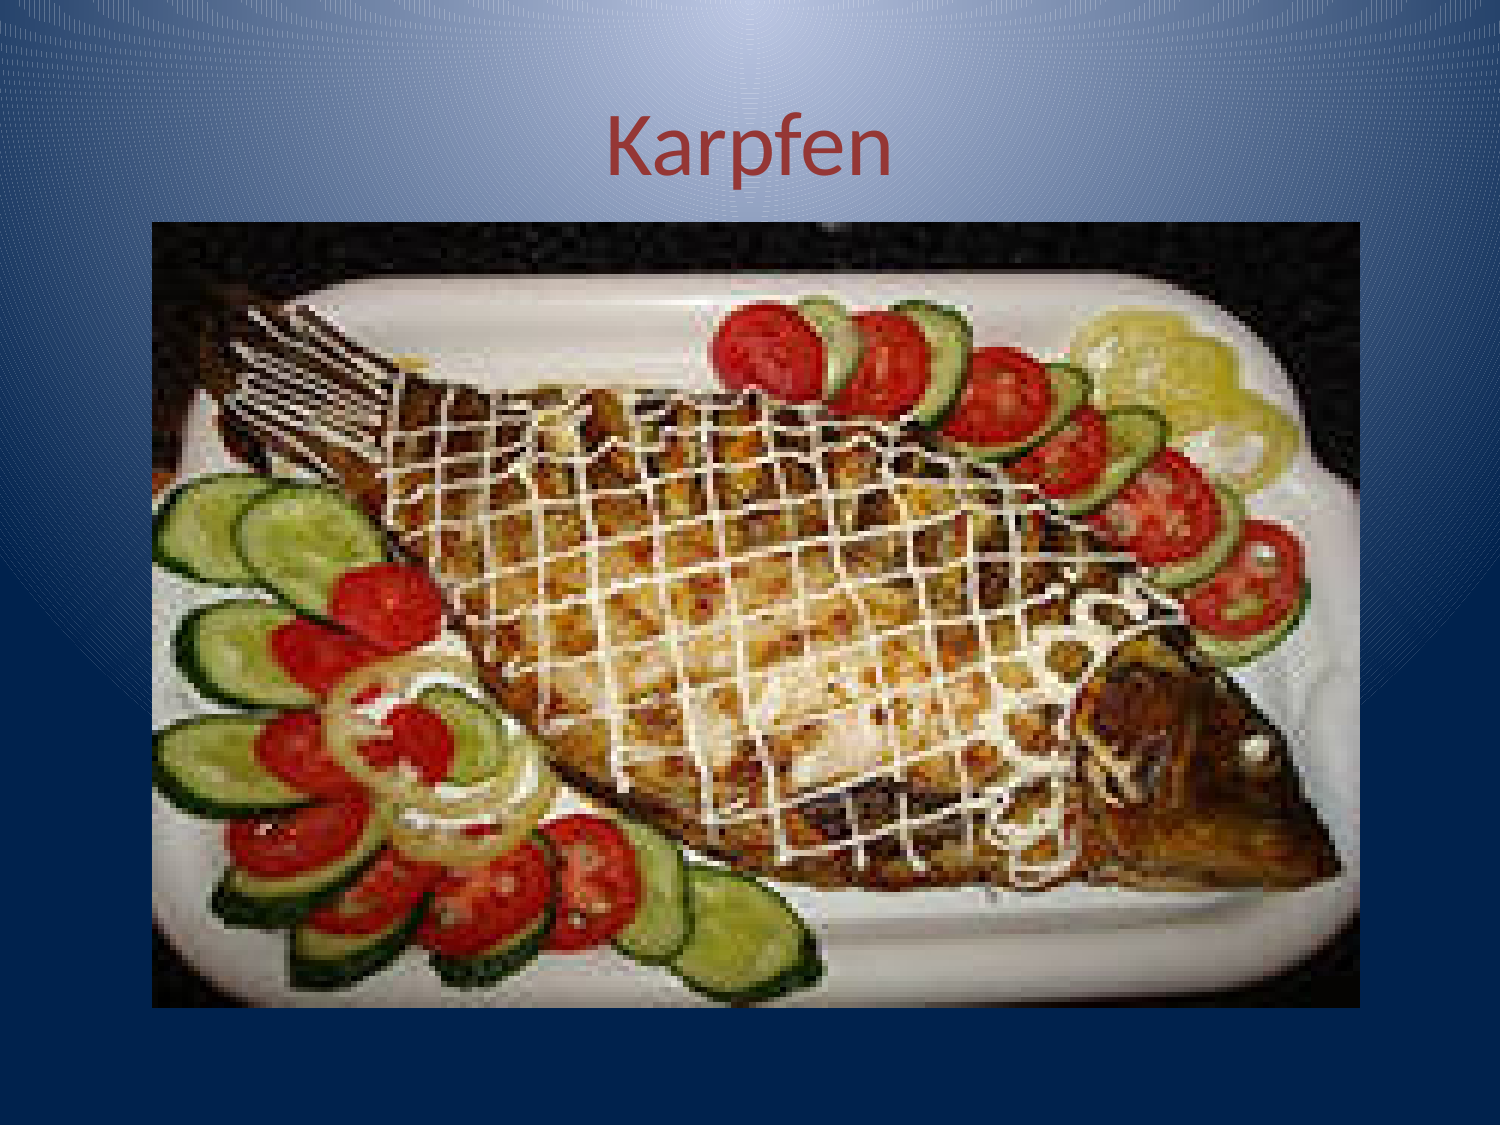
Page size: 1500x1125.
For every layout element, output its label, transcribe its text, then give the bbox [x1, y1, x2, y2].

title Karpfen [75, 45, 1425, 233]
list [152, 222, 1360, 1008]
